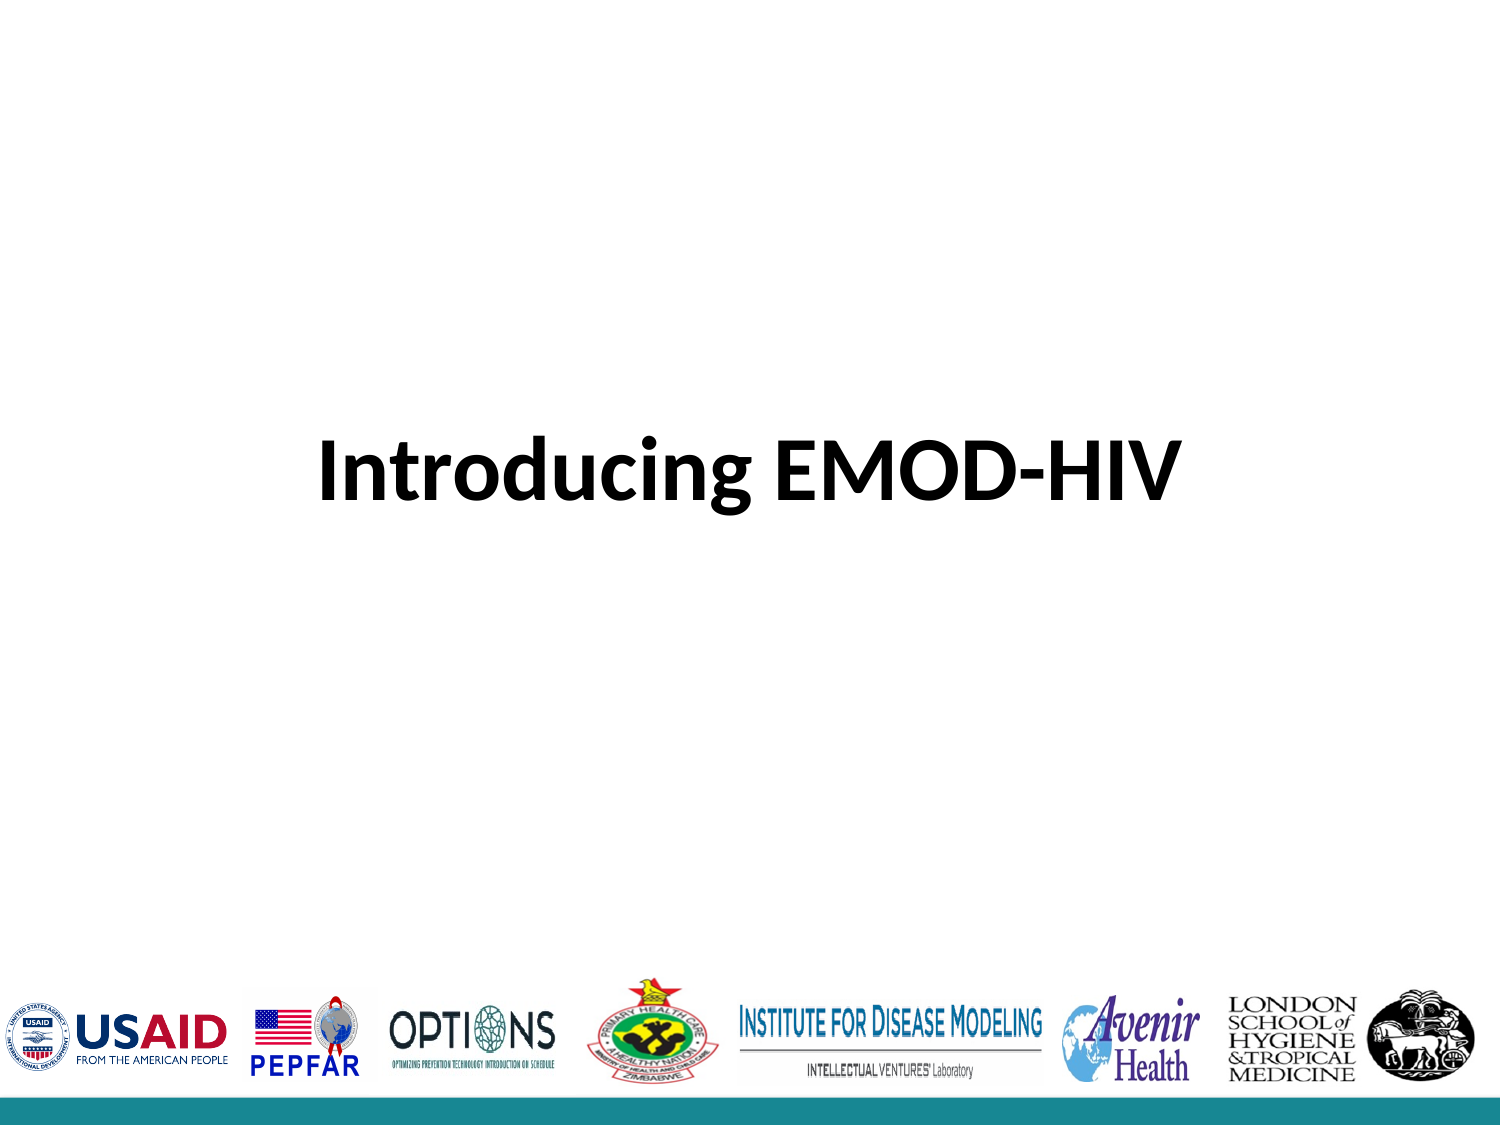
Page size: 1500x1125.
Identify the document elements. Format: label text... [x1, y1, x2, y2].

picture [737, 999, 1044, 1086]
title Introducing EMOD-HIV [75, 417, 1425, 540]
picture [0, 980, 576, 1098]
picture [1062, 995, 1200, 1082]
picture [1218, 980, 1487, 1091]
picture [586, 976, 726, 1087]
